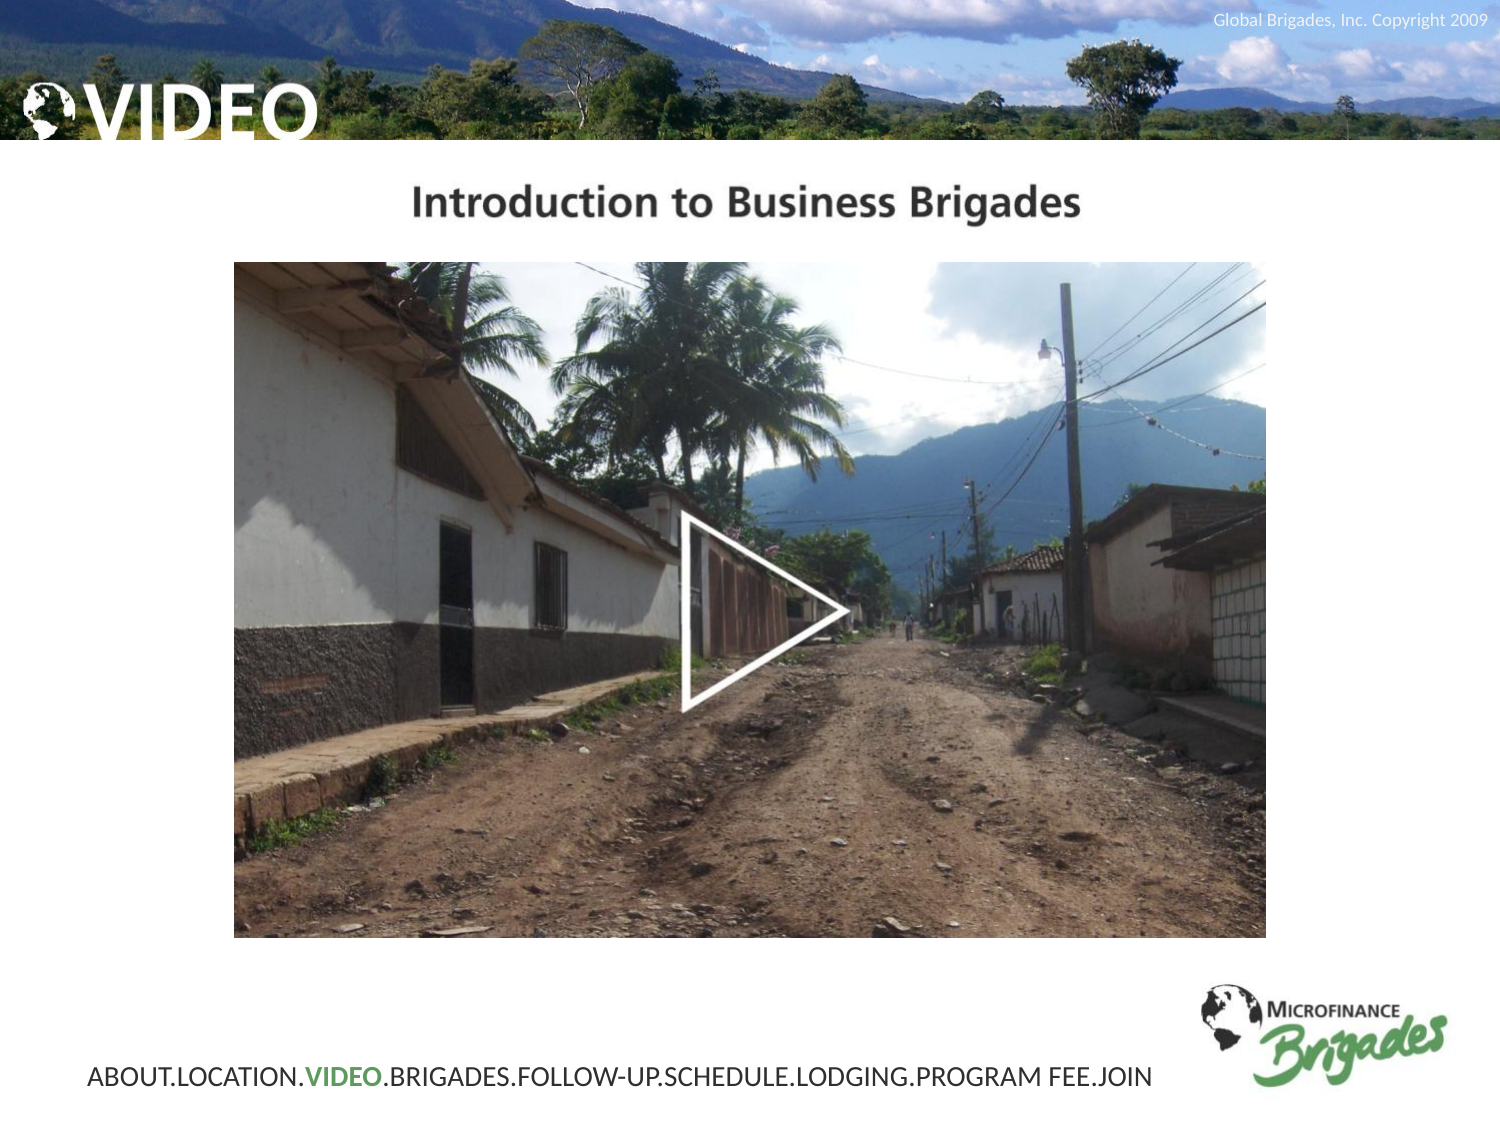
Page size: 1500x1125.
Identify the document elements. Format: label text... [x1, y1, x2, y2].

picture [1201, 972, 1463, 1113]
picture [378, 149, 1122, 254]
text_box ABOUT.LOCATION.VIDEO.BRIGADES.FOLLOW-UP.SCHEDULE.LODGING.PROGRAM FEE.JOIN [53, 1050, 1188, 1111]
picture [234, 262, 1266, 938]
picture [0, 0, 1500, 141]
